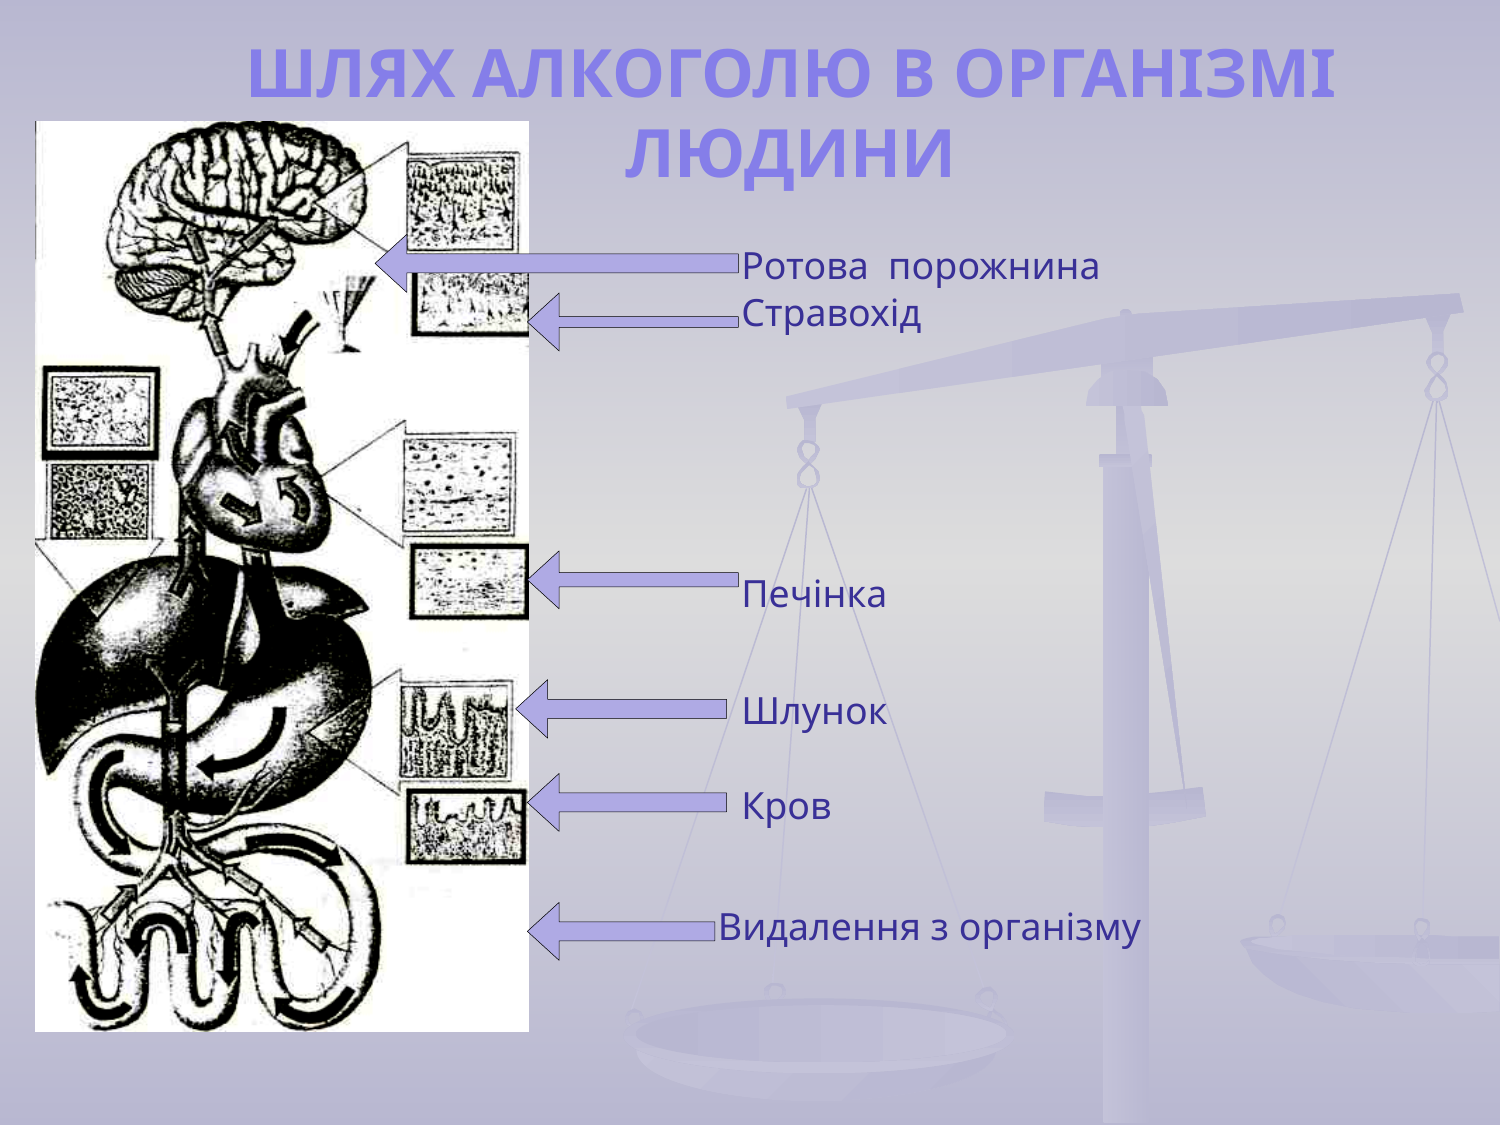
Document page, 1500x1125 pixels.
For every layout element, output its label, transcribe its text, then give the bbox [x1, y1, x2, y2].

text_box Печінка [726, 562, 1114, 623]
text_box Шлунок [726, 679, 1137, 740]
text_box Видалення з організму [703, 895, 1500, 956]
picture [34, 120, 529, 1032]
text_box [533, 251, 741, 275]
text_box Ротова порожнина [726, 234, 1336, 295]
text_box Стравохід [726, 281, 1125, 341]
text_box [533, 677, 729, 741]
text_box [533, 771, 729, 834]
text_box ШЛЯХ АЛКОГОЛЮ В ОРГАНІЗМІ ЛЮДИНИ [105, 23, 1477, 199]
text_box [533, 290, 741, 353]
text_box Кров [726, 774, 1102, 835]
text_box [533, 900, 717, 963]
text_box [533, 548, 741, 611]
